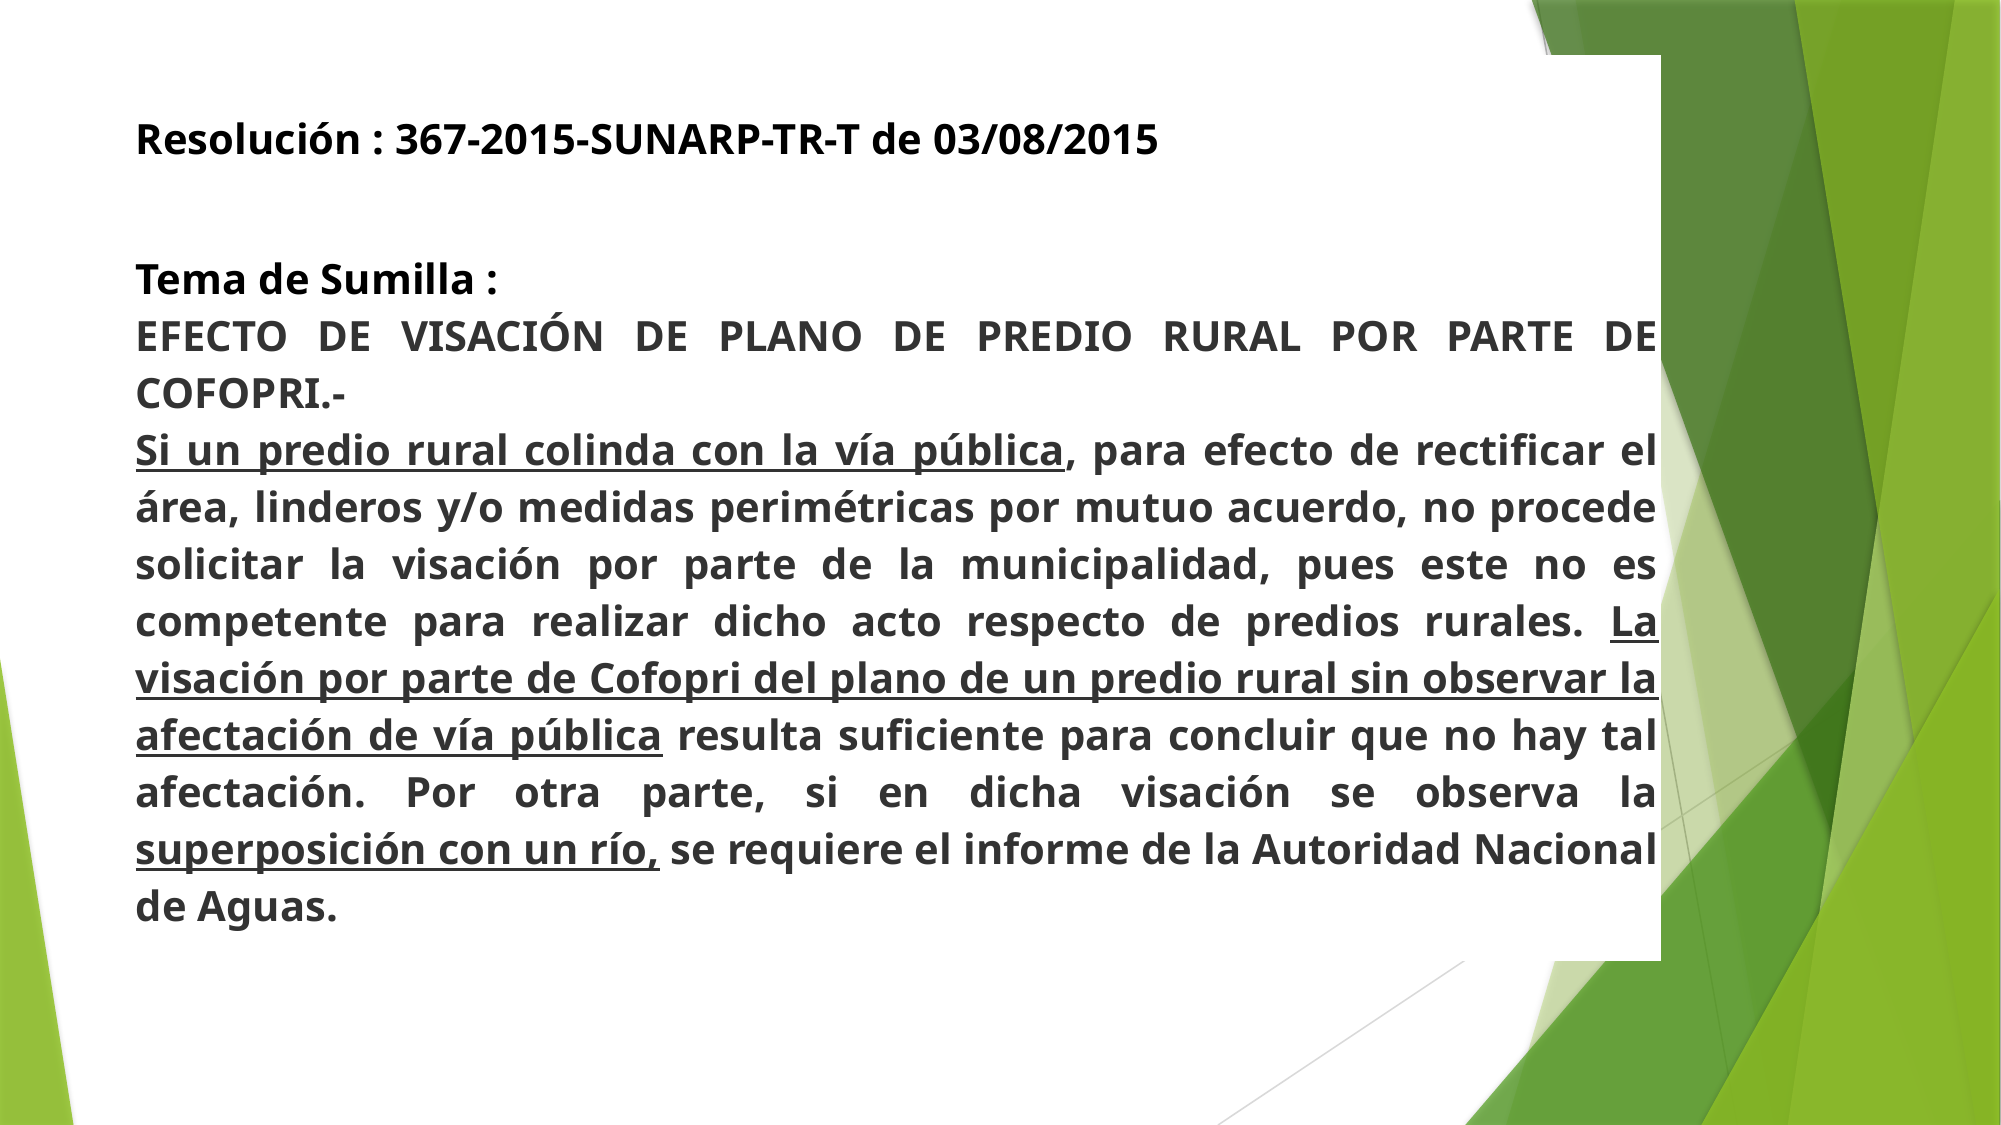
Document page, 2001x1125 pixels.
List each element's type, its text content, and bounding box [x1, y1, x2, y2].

table_cell Tema de Sumilla : EFECTO DE VISACIÓN DE PLANO DE PREDIO RURAL POR PARTE DE COFOPRI.- Si un predio rural colinda con la vía pública, para efecto de rectificar el área, linderos y/o medidas perimétricas por mutuo acuerdo, no procede solicitar la visación por parte de la municipalidad, pues este no es competente para realizar dicho acto respecto de predios rurales. La visación por parte de Cofopri del plano de un predio rural sin observar la afectación de vía pública resulta suficiente para concluir que no hay tal afectación. Por otra parte, si en dicha visación se observa la superposición con un río, se requiere el informe de la Autoridad Nacional de Aguas. [133, 222, 1661, 961]
table_header Resolución : 367-2015-SUNARP-TR-T de 03/08/2015 [133, 55, 1661, 222]
